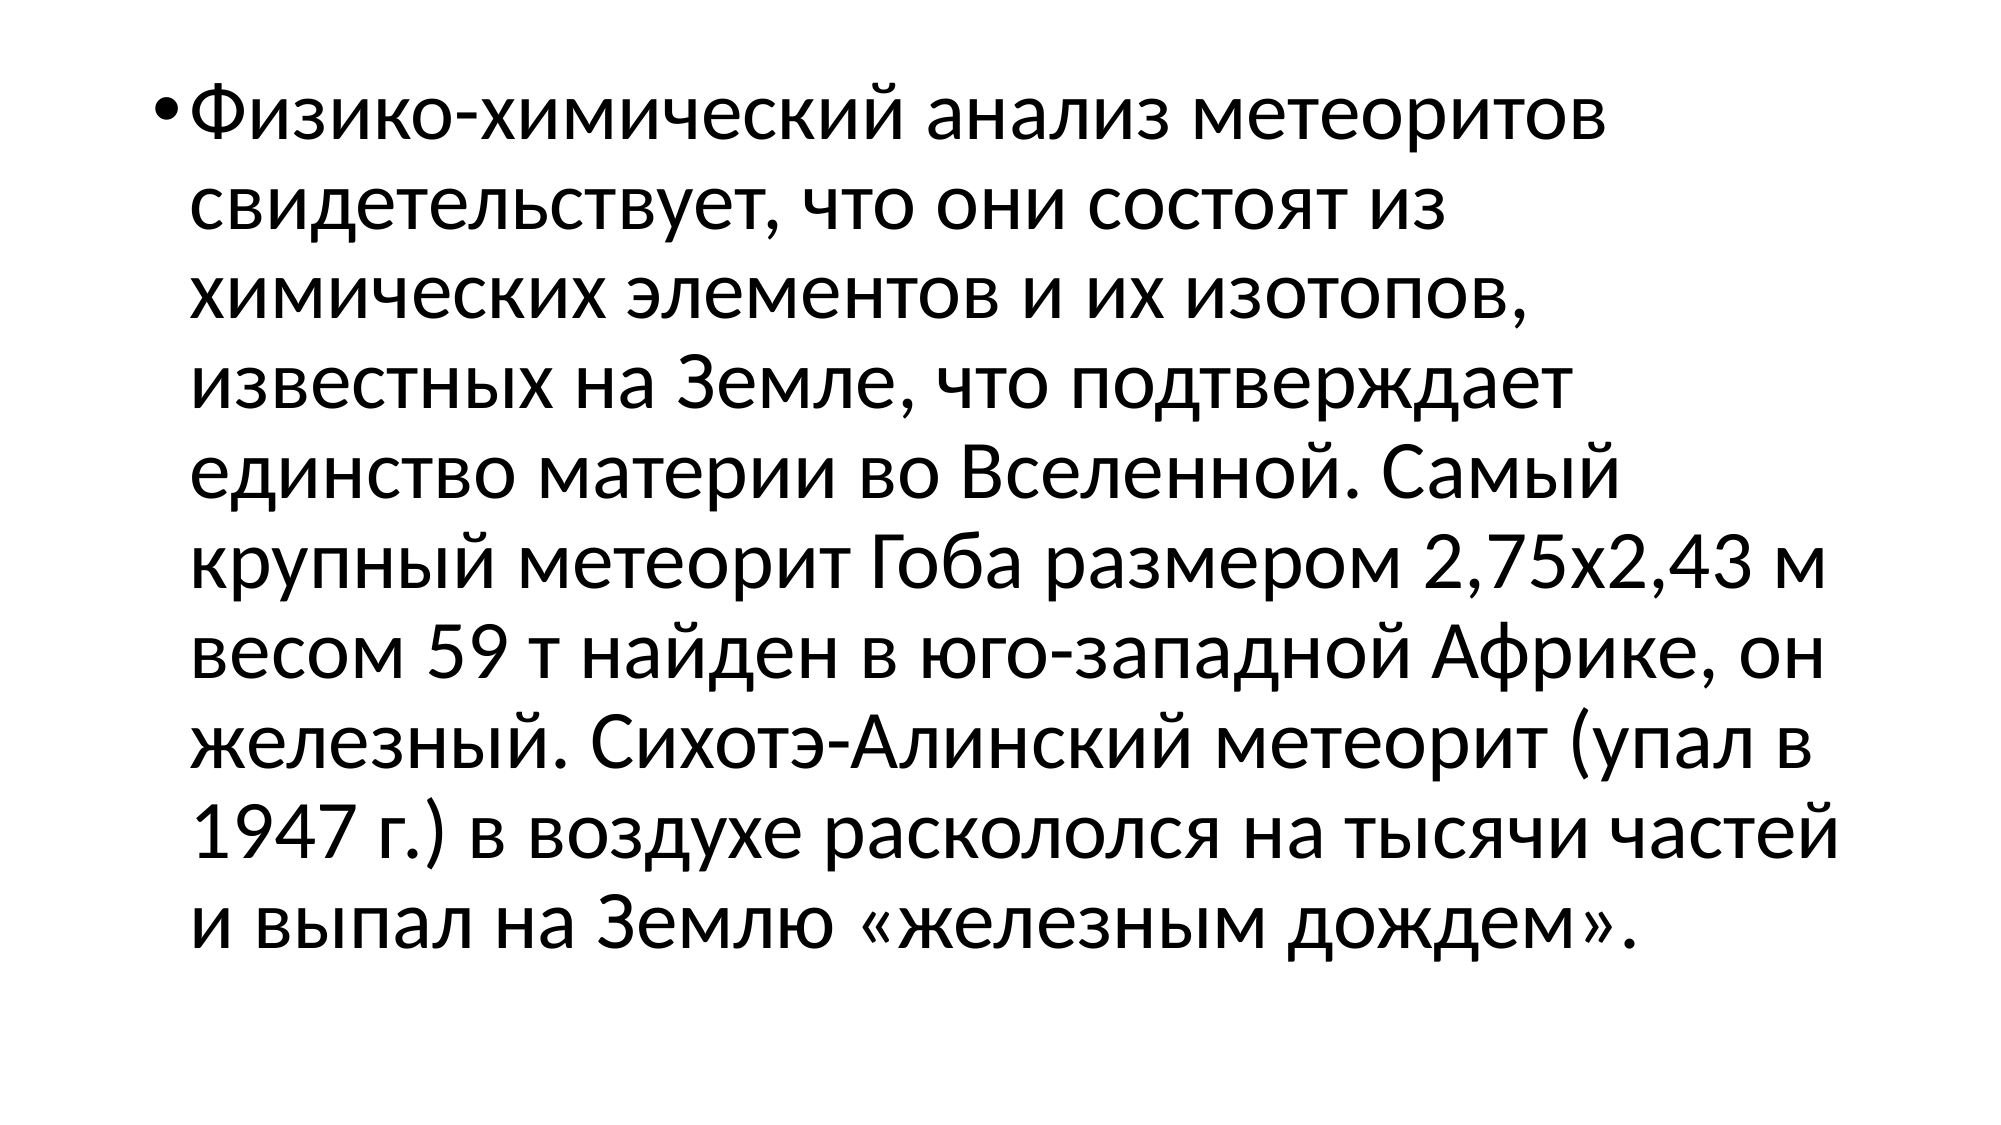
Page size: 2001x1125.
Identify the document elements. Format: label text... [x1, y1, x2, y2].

list Физико-химический анализ метеоритов свидетельствует, что они состоят из химических элементов и их изотопов, известных на Земле, что подтверждает единство материи во Вселенной. Самый крупный метеорит Гоба размером 2,75x2,43 м весом 59 т найден в юго-западной Африке, он железный. Сихотэ-Алинский метеорит (упал в 1947 г.) в воздухе раскололся на тысячи частей и выпал на Землю «железным дождем». [137, 59, 1863, 1014]
